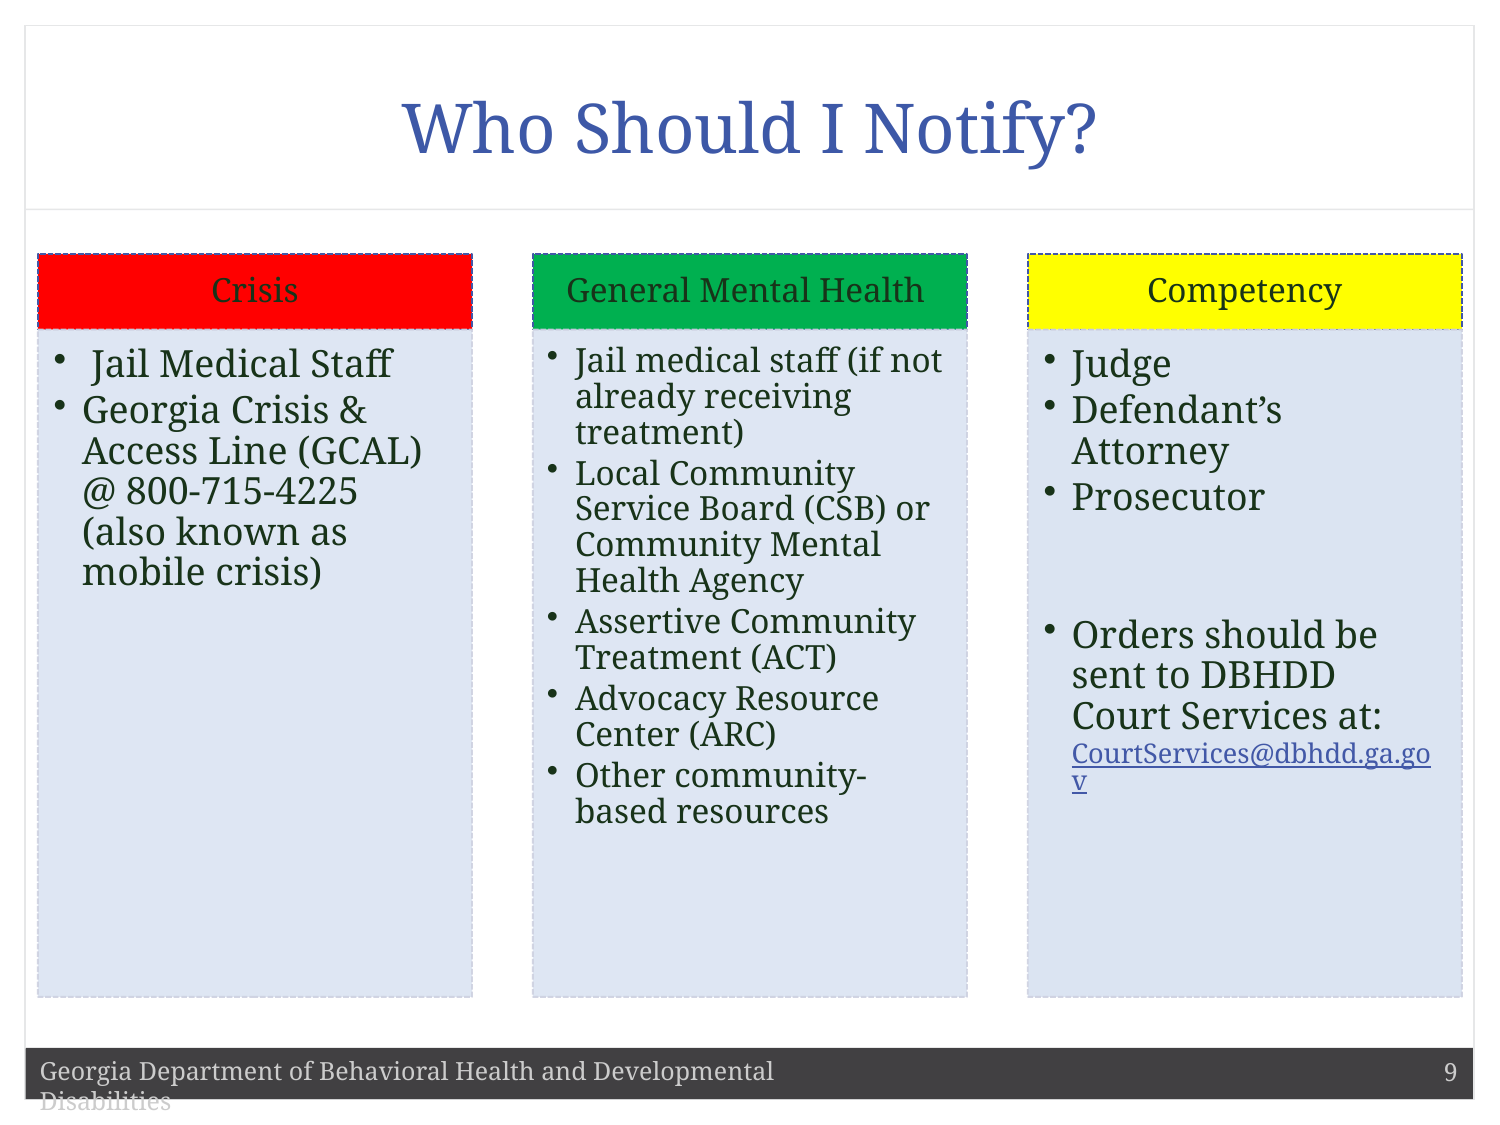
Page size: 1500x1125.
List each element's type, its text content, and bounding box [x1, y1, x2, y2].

title Who Should I Notify? [50, 50, 1450, 175]
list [37, 250, 1463, 1001]
